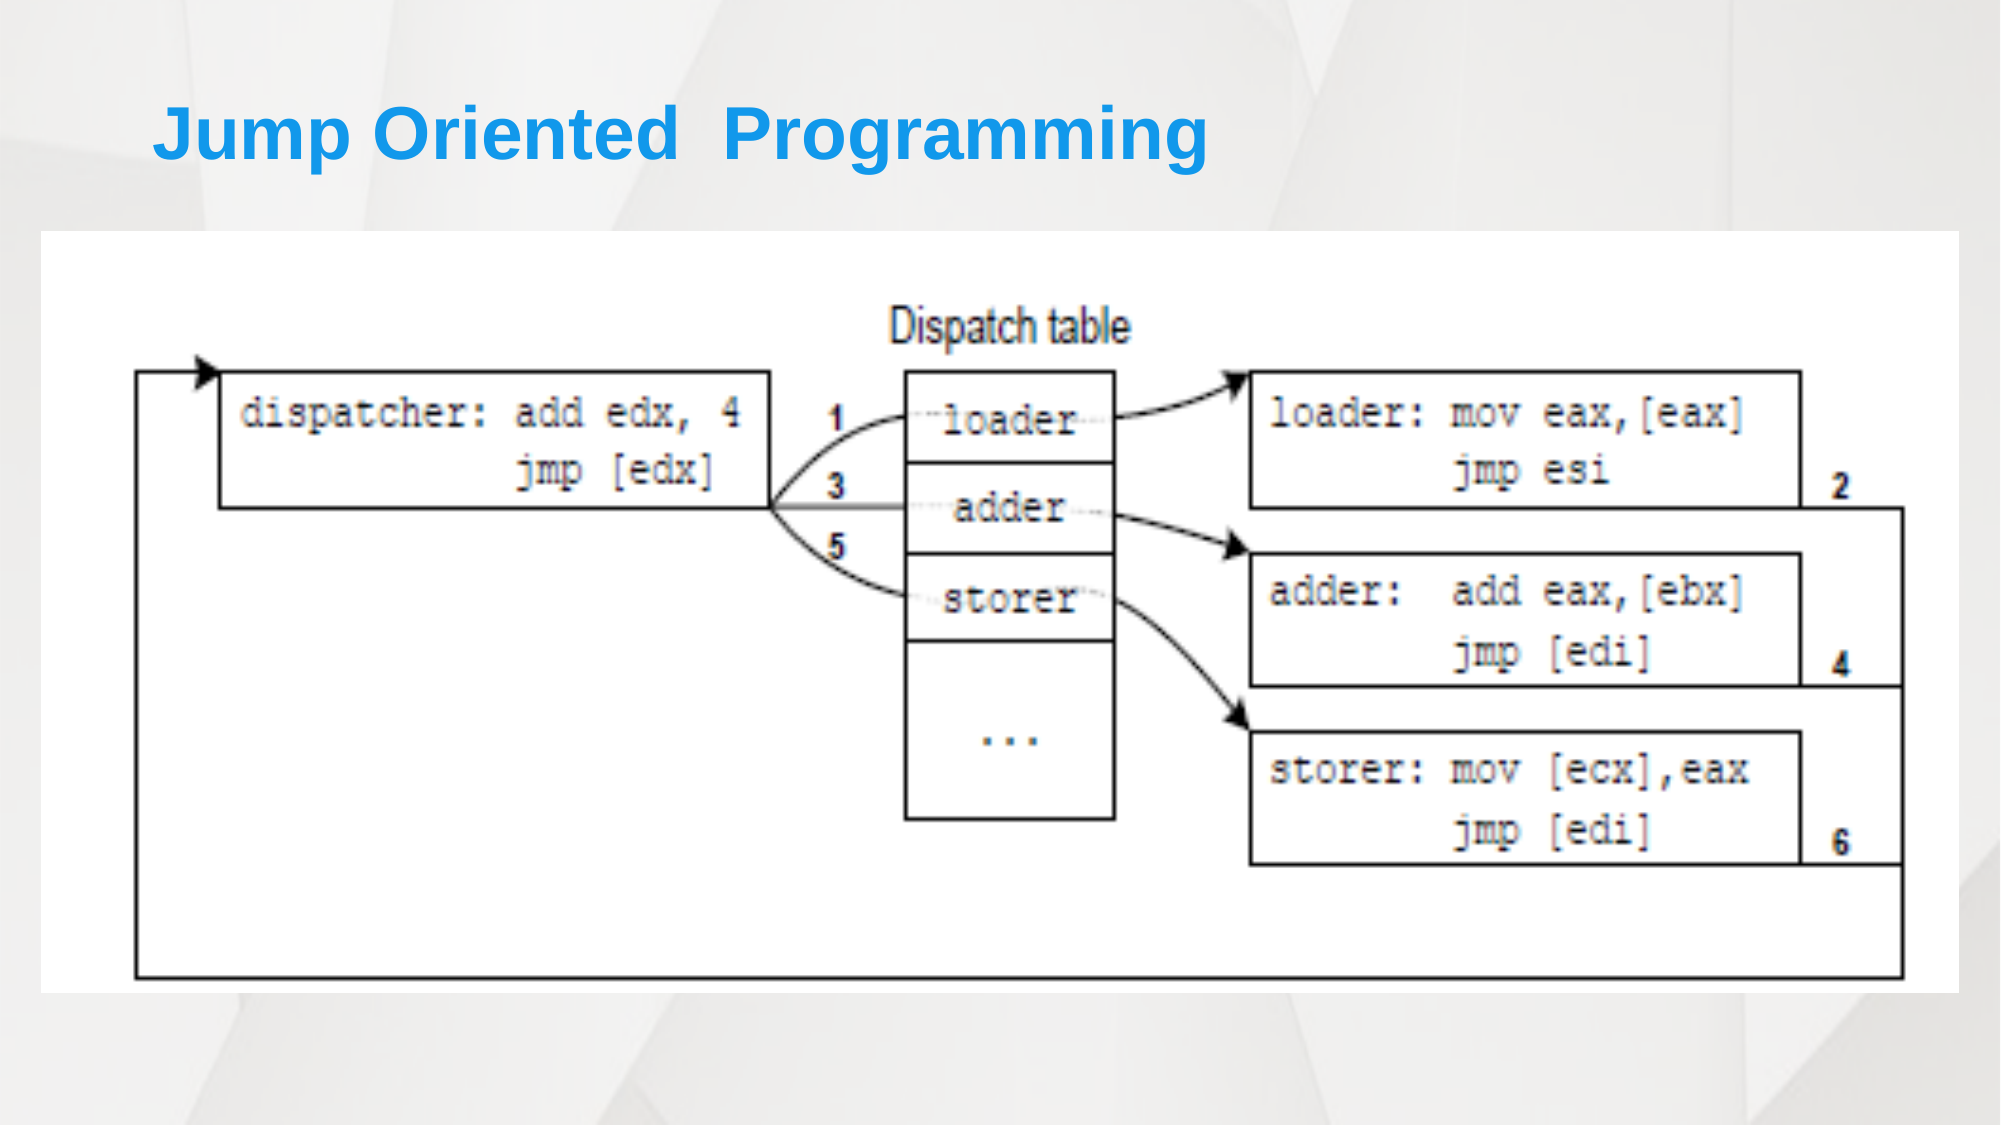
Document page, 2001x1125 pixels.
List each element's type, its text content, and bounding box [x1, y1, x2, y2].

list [41, 231, 1959, 993]
title Jump Oriented Programming [137, 59, 1863, 211]
picture [0, 0, 2001, 1125]
